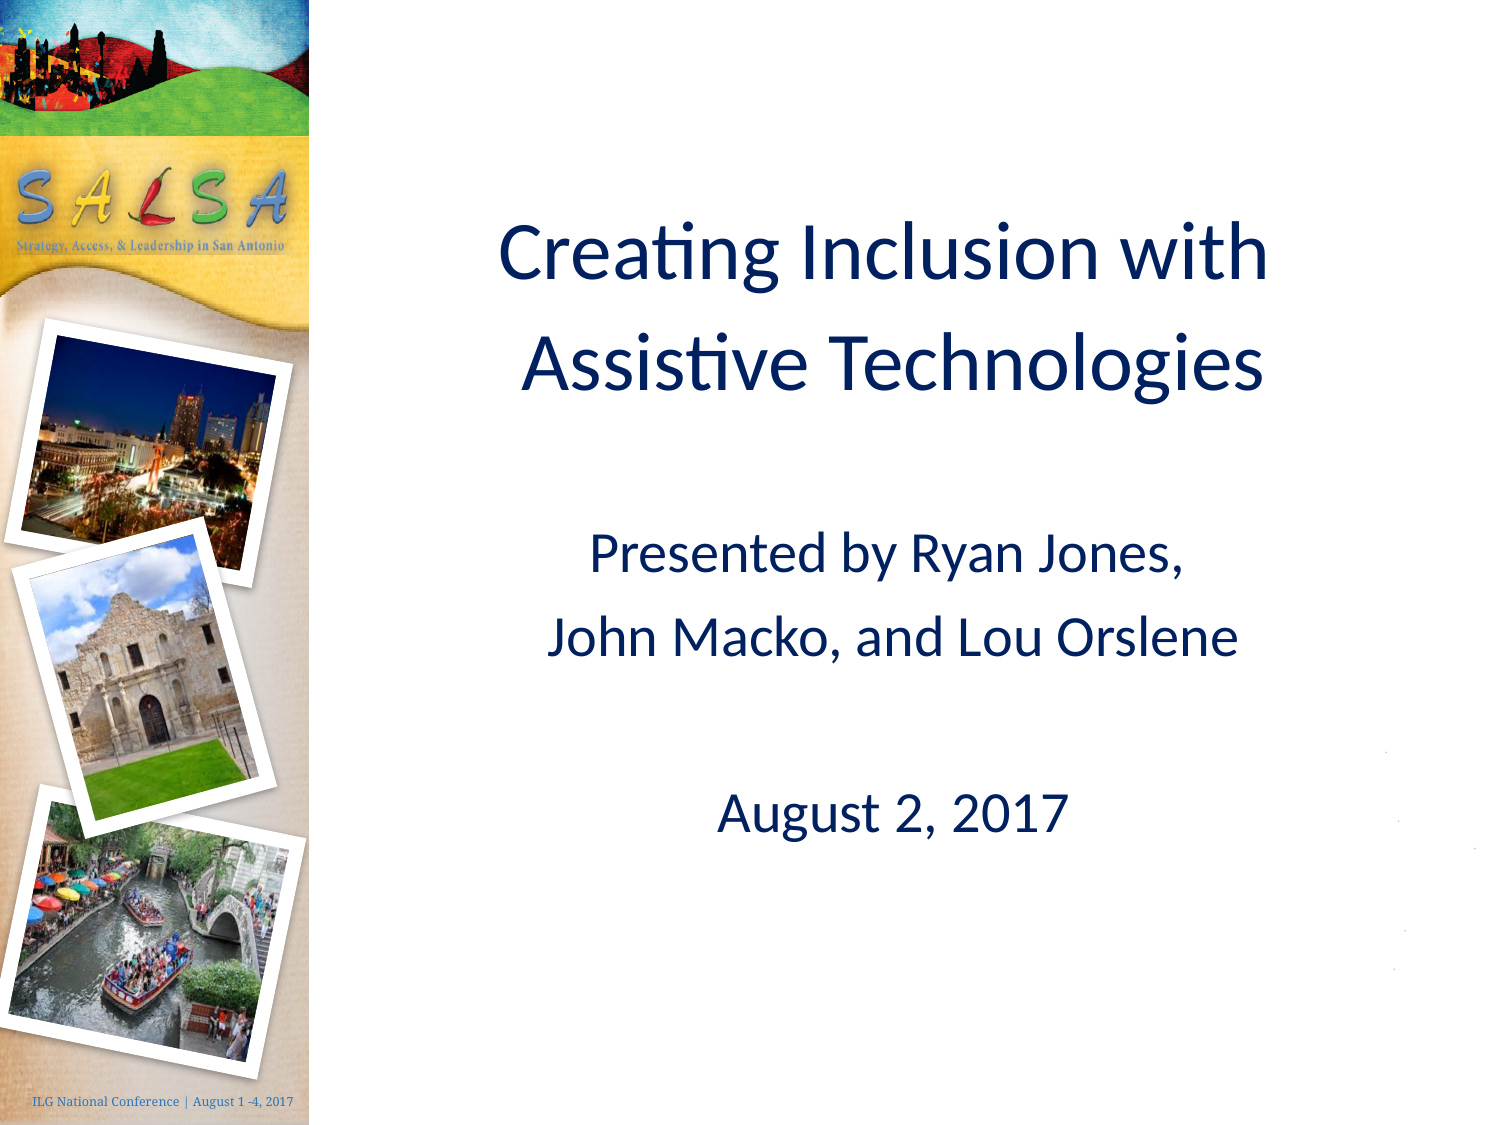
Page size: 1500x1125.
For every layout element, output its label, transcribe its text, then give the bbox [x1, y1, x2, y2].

picture [9, 802, 288, 1062]
picture [22, 336, 275, 570]
picture [30, 535, 258, 820]
subtitle Creating Inclusion with Assistive Technologies Presented by Ryan Jones, John Macko, and Lou Orslene August 2, 2017 [337, 200, 1450, 932]
picture [0, 0, 309, 1125]
